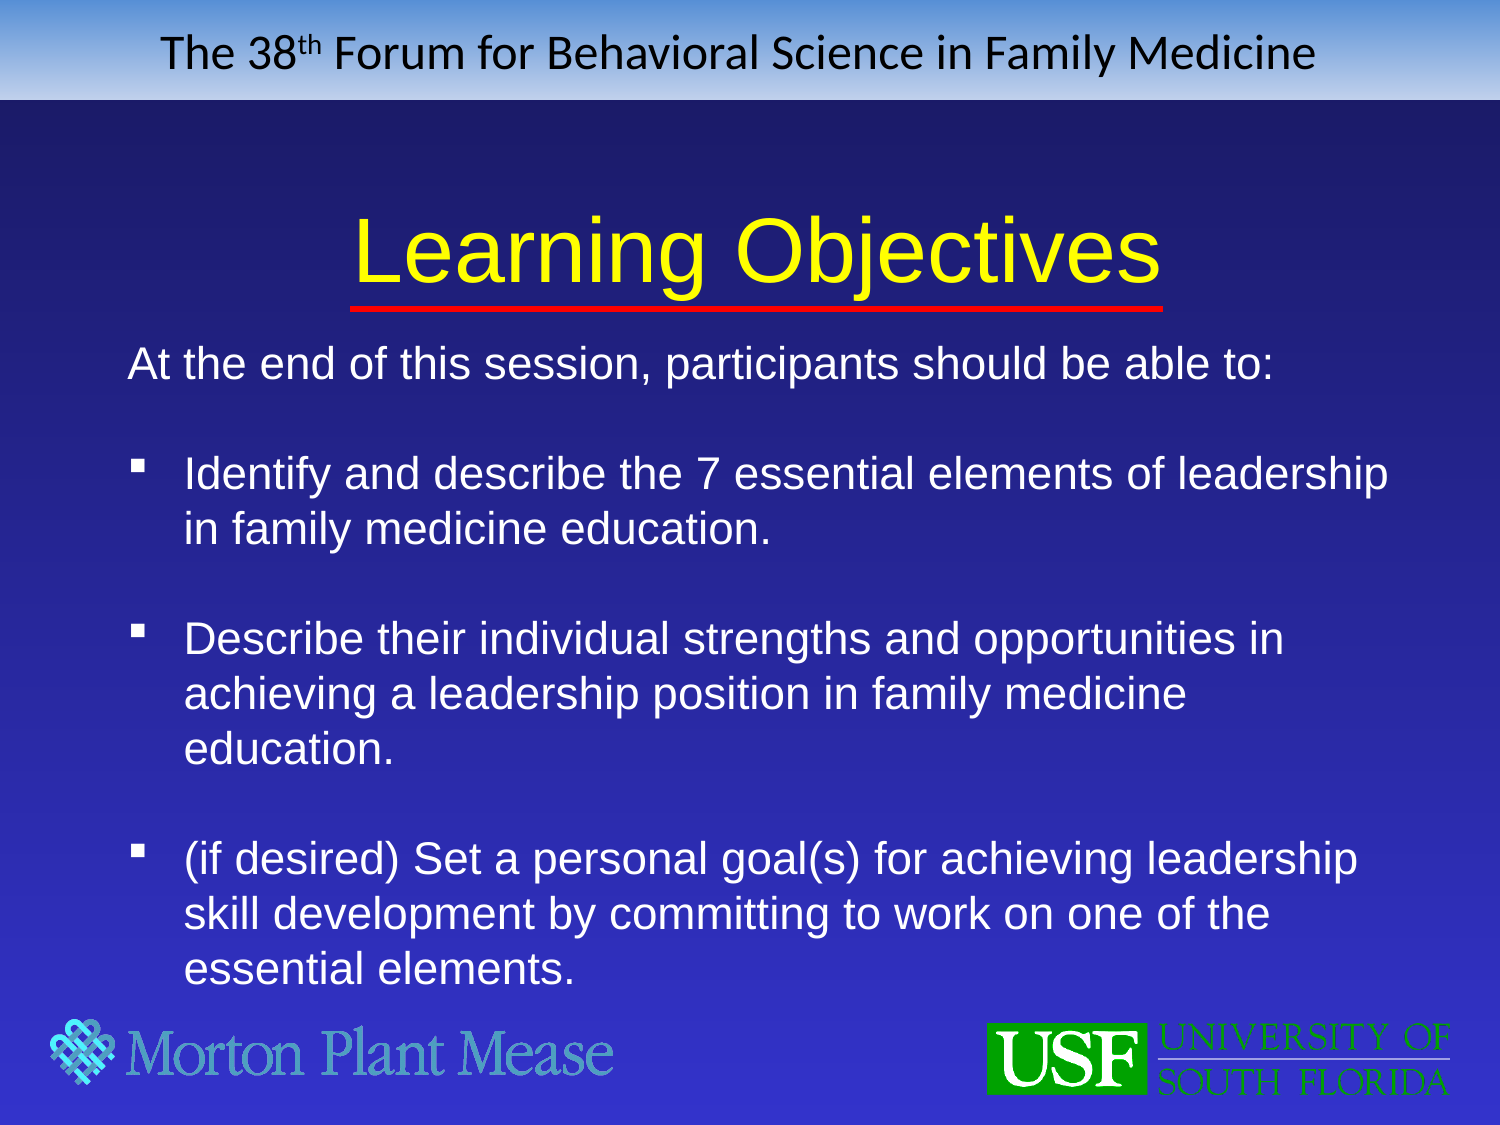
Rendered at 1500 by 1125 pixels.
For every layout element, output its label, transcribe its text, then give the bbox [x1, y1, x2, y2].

text_box At the end of this session, participants should be able to: Identify and describe the 7 essential elements of leadership in family medicine education. Describe their individual strengths and opportunities in achieving a leadership position in family medicine education. (if desired) Set a personal goal(s) for achieving leadership skill development by committing to work on one of the essential elements. [112, 326, 1425, 1002]
picture [987, 1023, 1451, 1096]
picture [49, 1019, 613, 1085]
text_box The 38th Forum for Behavioral Science in Family Medicine [0, 0, 1500, 100]
text_box Learning Objectives [337, 183, 1200, 308]
